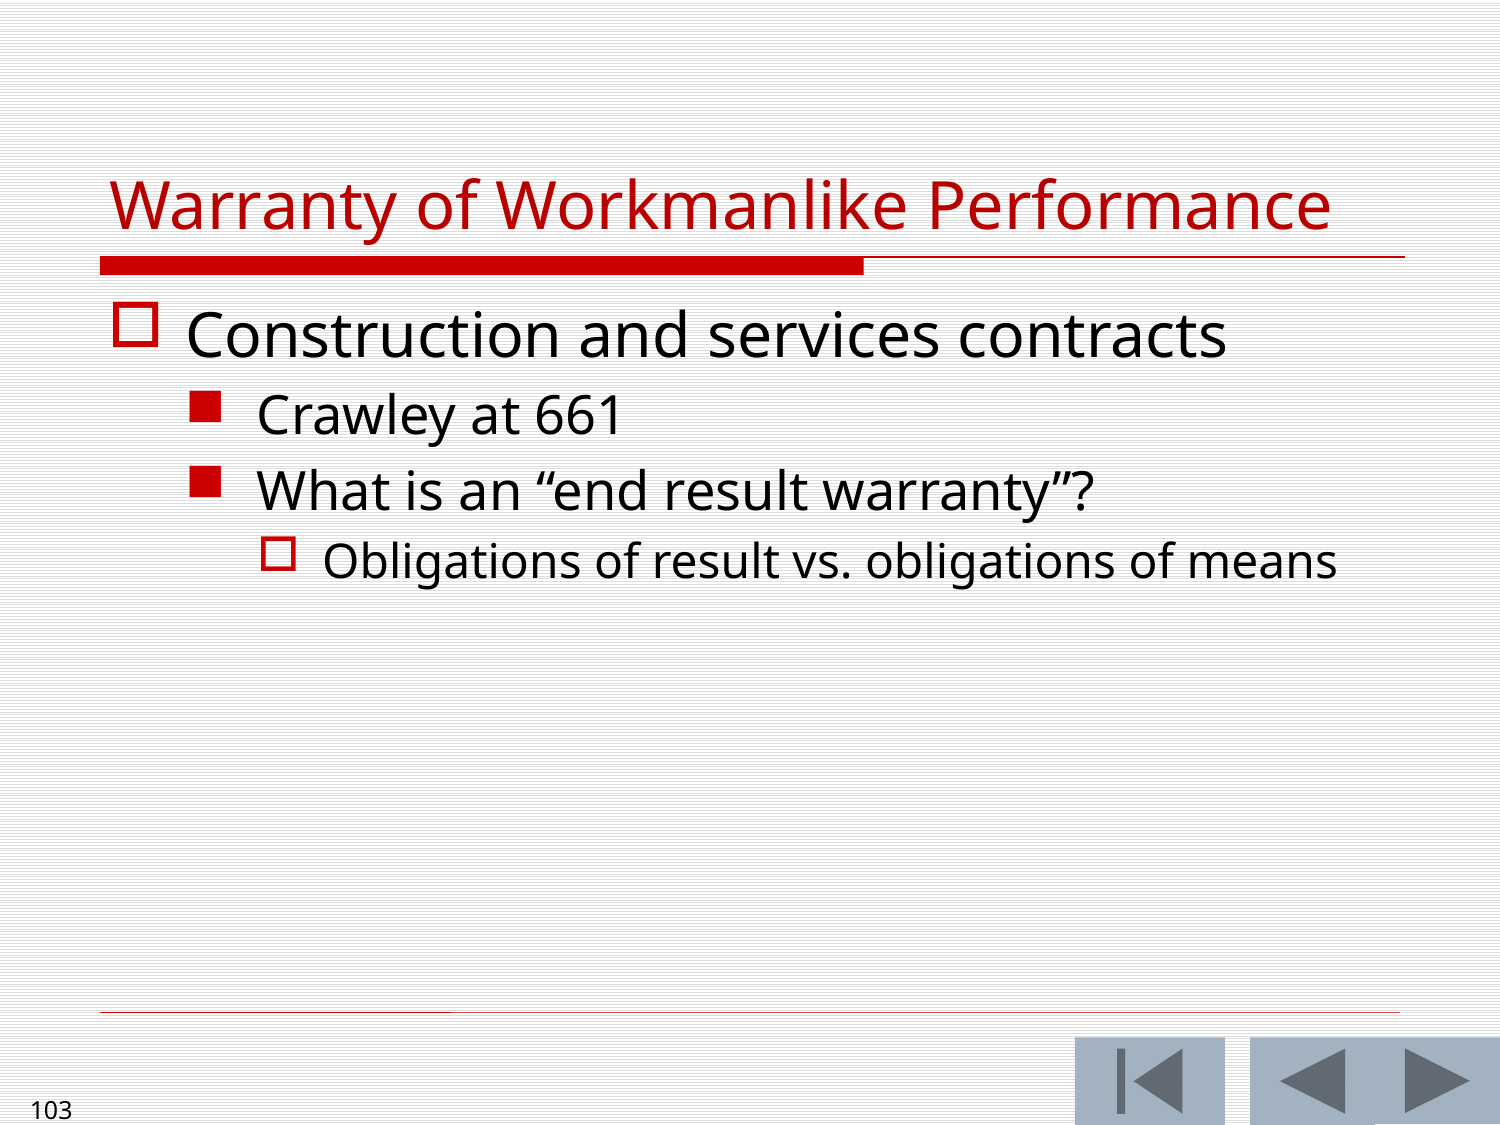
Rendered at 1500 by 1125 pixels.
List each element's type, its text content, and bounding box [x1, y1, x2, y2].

slide_number 103 [0, 1086, 88, 1125]
list Construction and services contracts Crawley at 661 What is an “end result warranty”? Obligations of result vs. obligations of means [92, 287, 1406, 988]
title Warranty of Workmanlike Performance [94, 50, 1500, 250]
